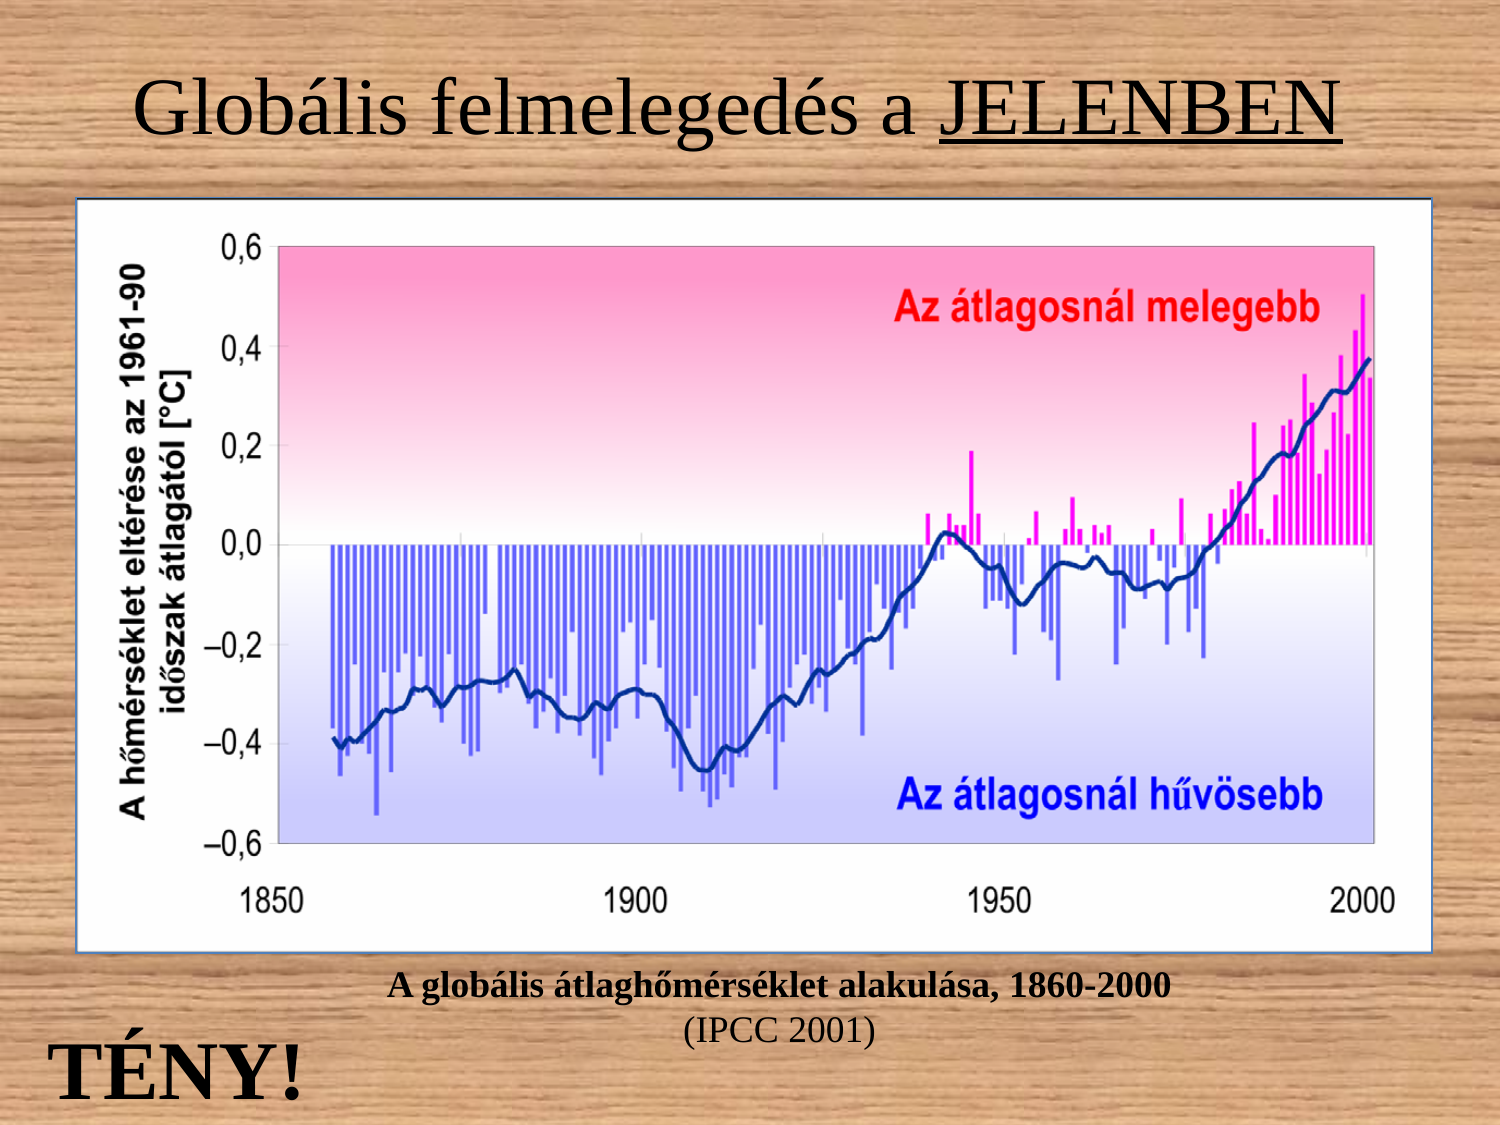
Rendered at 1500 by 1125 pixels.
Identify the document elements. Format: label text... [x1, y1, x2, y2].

title Globális felmelegedés a JELENBEN [76, 7, 1400, 197]
text_box TÉNY! [0, 1008, 355, 1124]
text_box A globális átlaghőmérséklet alakulása, 1860-2000 (IPCC 2001) [301, 961, 1258, 1057]
picture [76, 197, 1432, 953]
